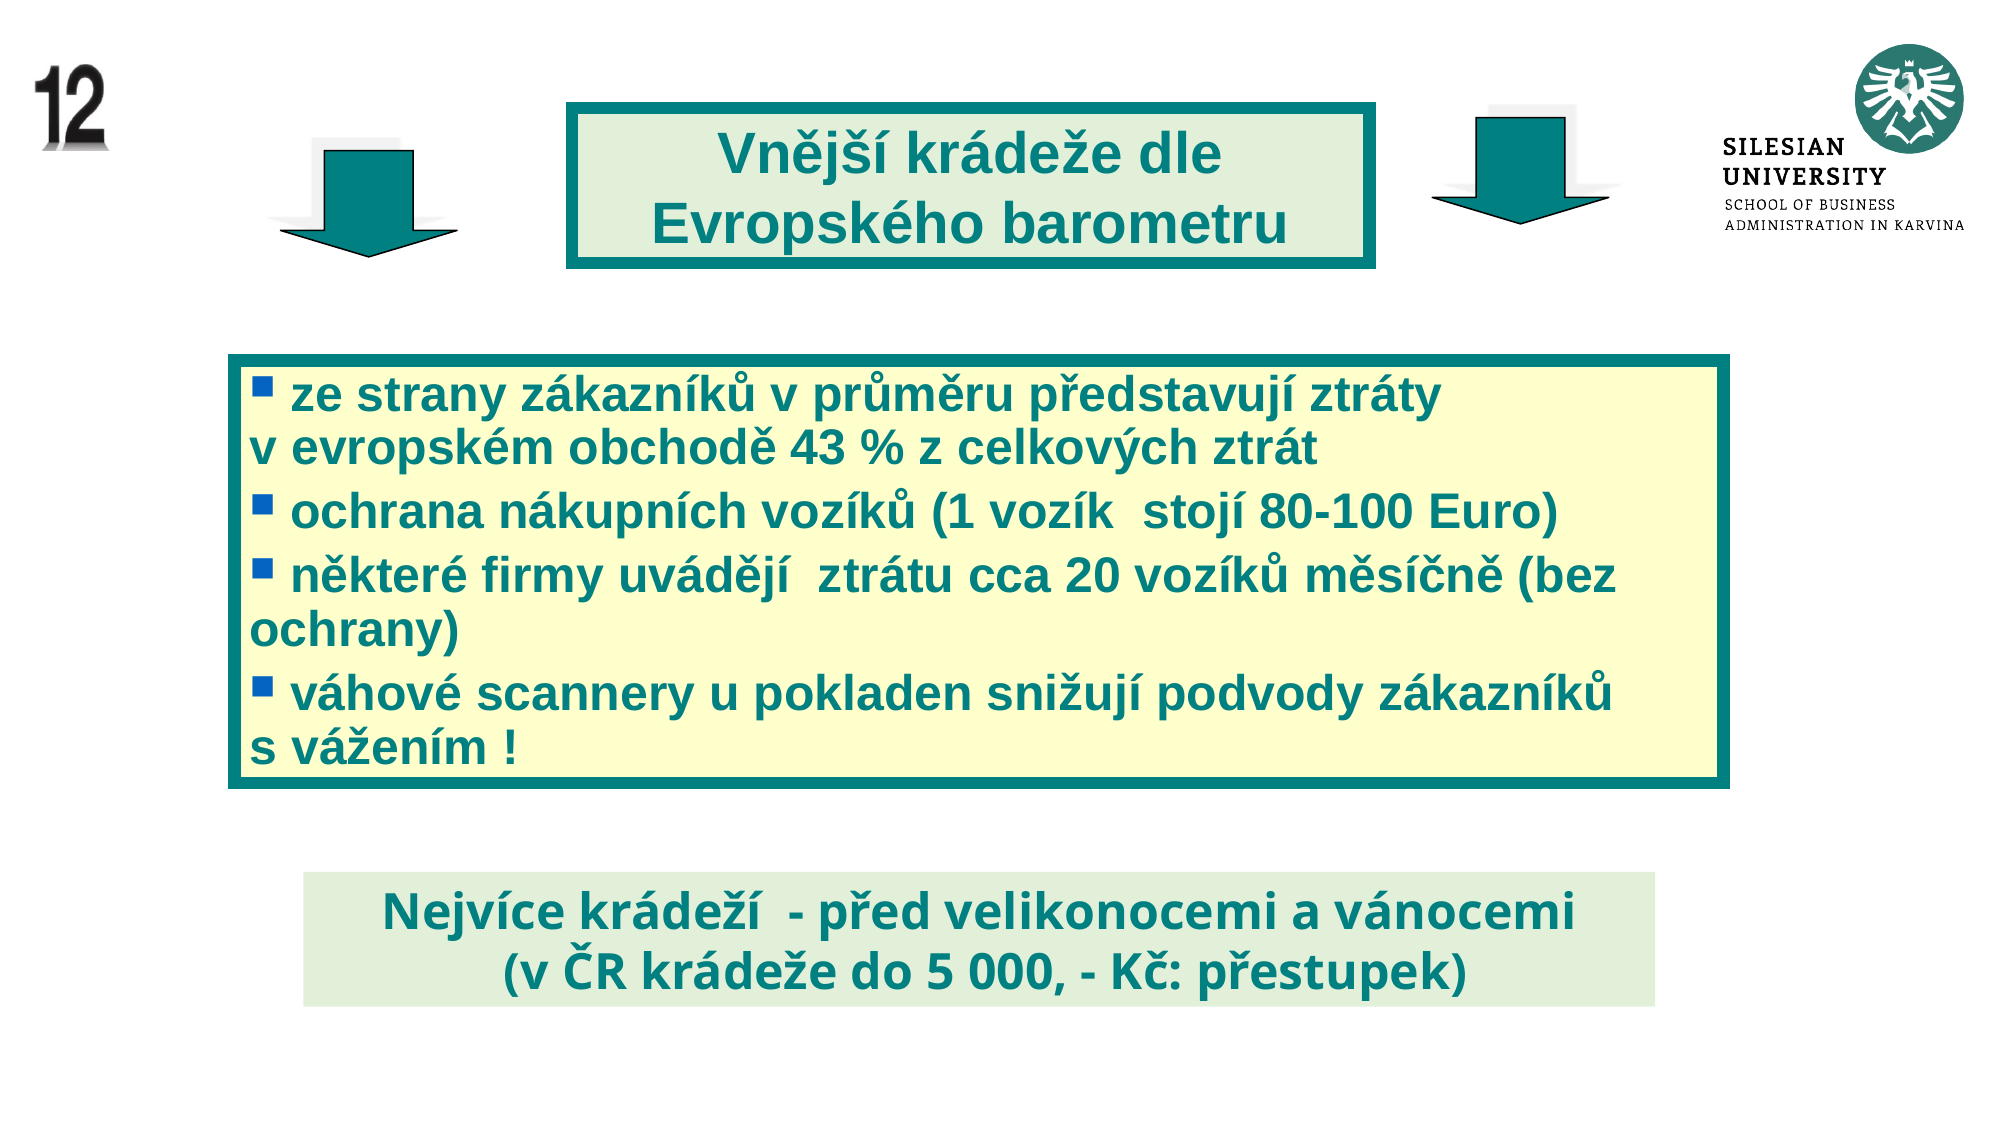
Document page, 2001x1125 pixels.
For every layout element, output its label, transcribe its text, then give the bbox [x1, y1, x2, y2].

picture [16, 56, 137, 151]
text_box [280, 150, 458, 257]
text_box Vnější krádeže dle Evropského barometru [571, 108, 1370, 263]
text_box [1431, 117, 1610, 224]
text_box Nejvíce krádeží - před velikonocemi a vánocemi (v ČR krádeže do 5 000, - Kč: přestupek) [303, 871, 1656, 1007]
picture [1723, 44, 1964, 230]
text_box ze strany zákazníků v průměru představují ztráty v evropském obchodě 43 % z celkových ztrát ochrana nákupních vozíků (1 vozík stojí 80-100 Euro) některé firmy uvádějí ztrátu cca 20 vozíků měsíčně (bez ochrany) váhové scannery u pokladen snižují podvody zákazníků s vážením ! [234, 360, 1724, 783]
